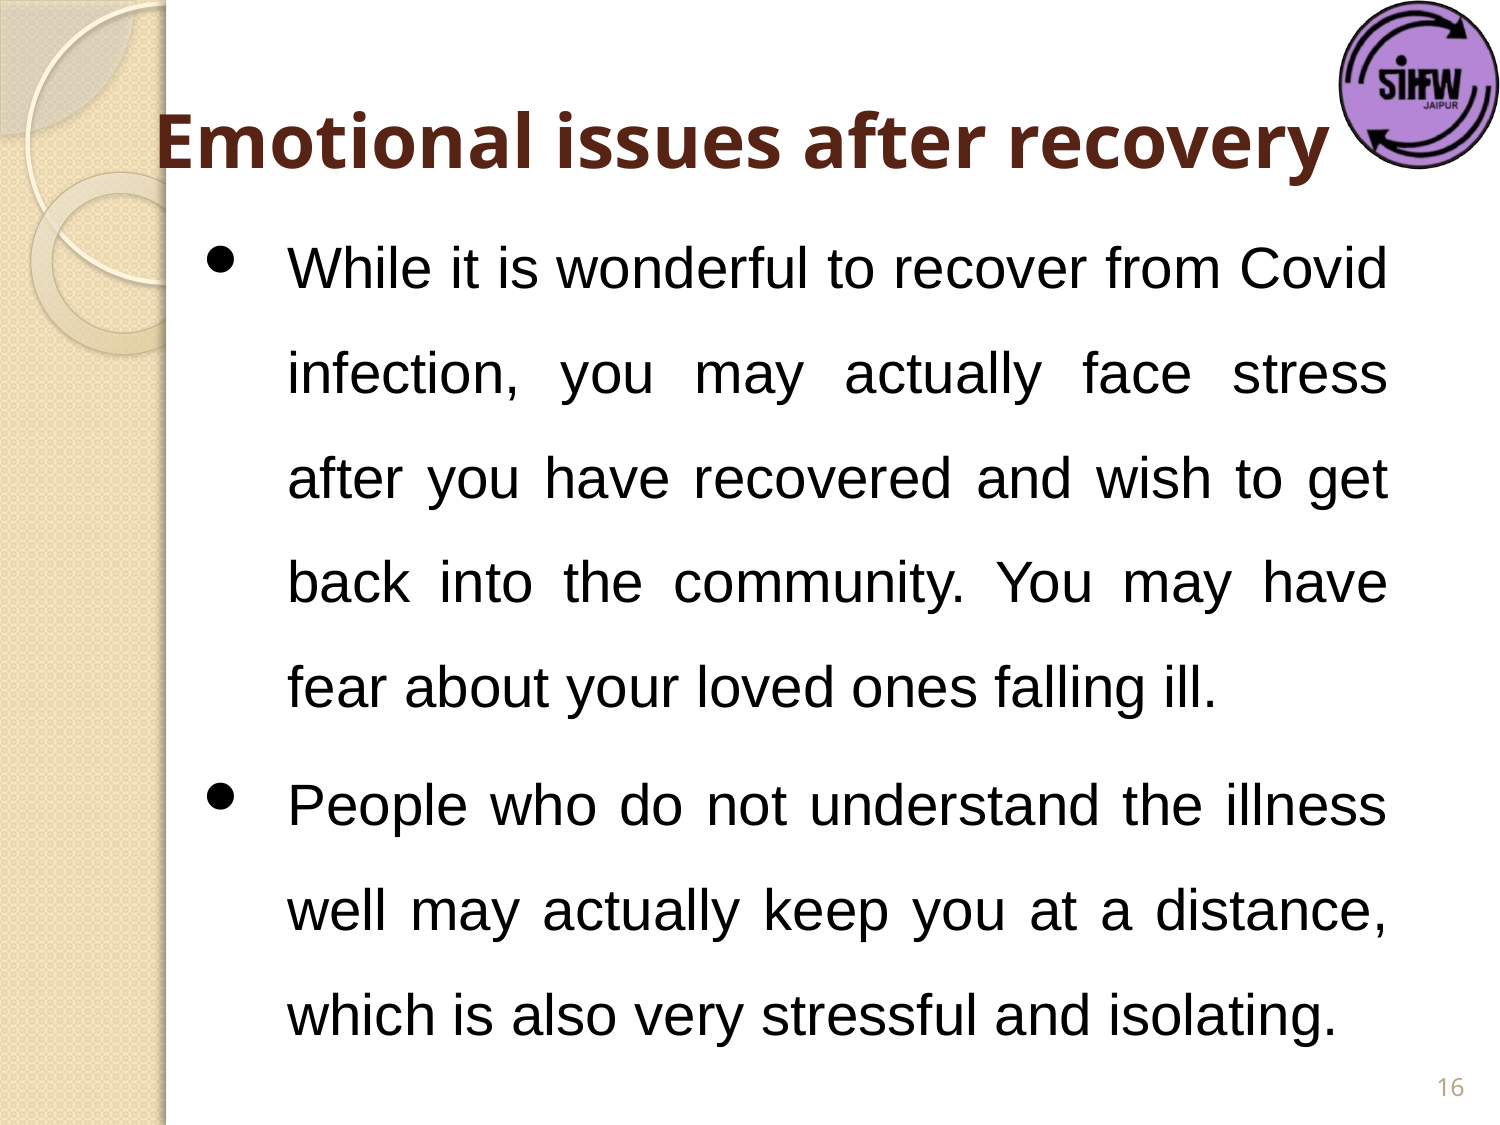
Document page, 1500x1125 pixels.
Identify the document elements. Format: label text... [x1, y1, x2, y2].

title Emotional issues after recovery [137, 45, 1368, 233]
slide_number 16 [1413, 1034, 1488, 1113]
picture [1337, 0, 1500, 170]
list While it is wonderful to recover from Covid infection, you may actually face stress after you have recovered and wish to get back into the community. You may have fear about your loved ones falling ill. People who do not understand the illness well may actually keep you at a distance, which is also very stressful and isolating. [174, 187, 1405, 925]
